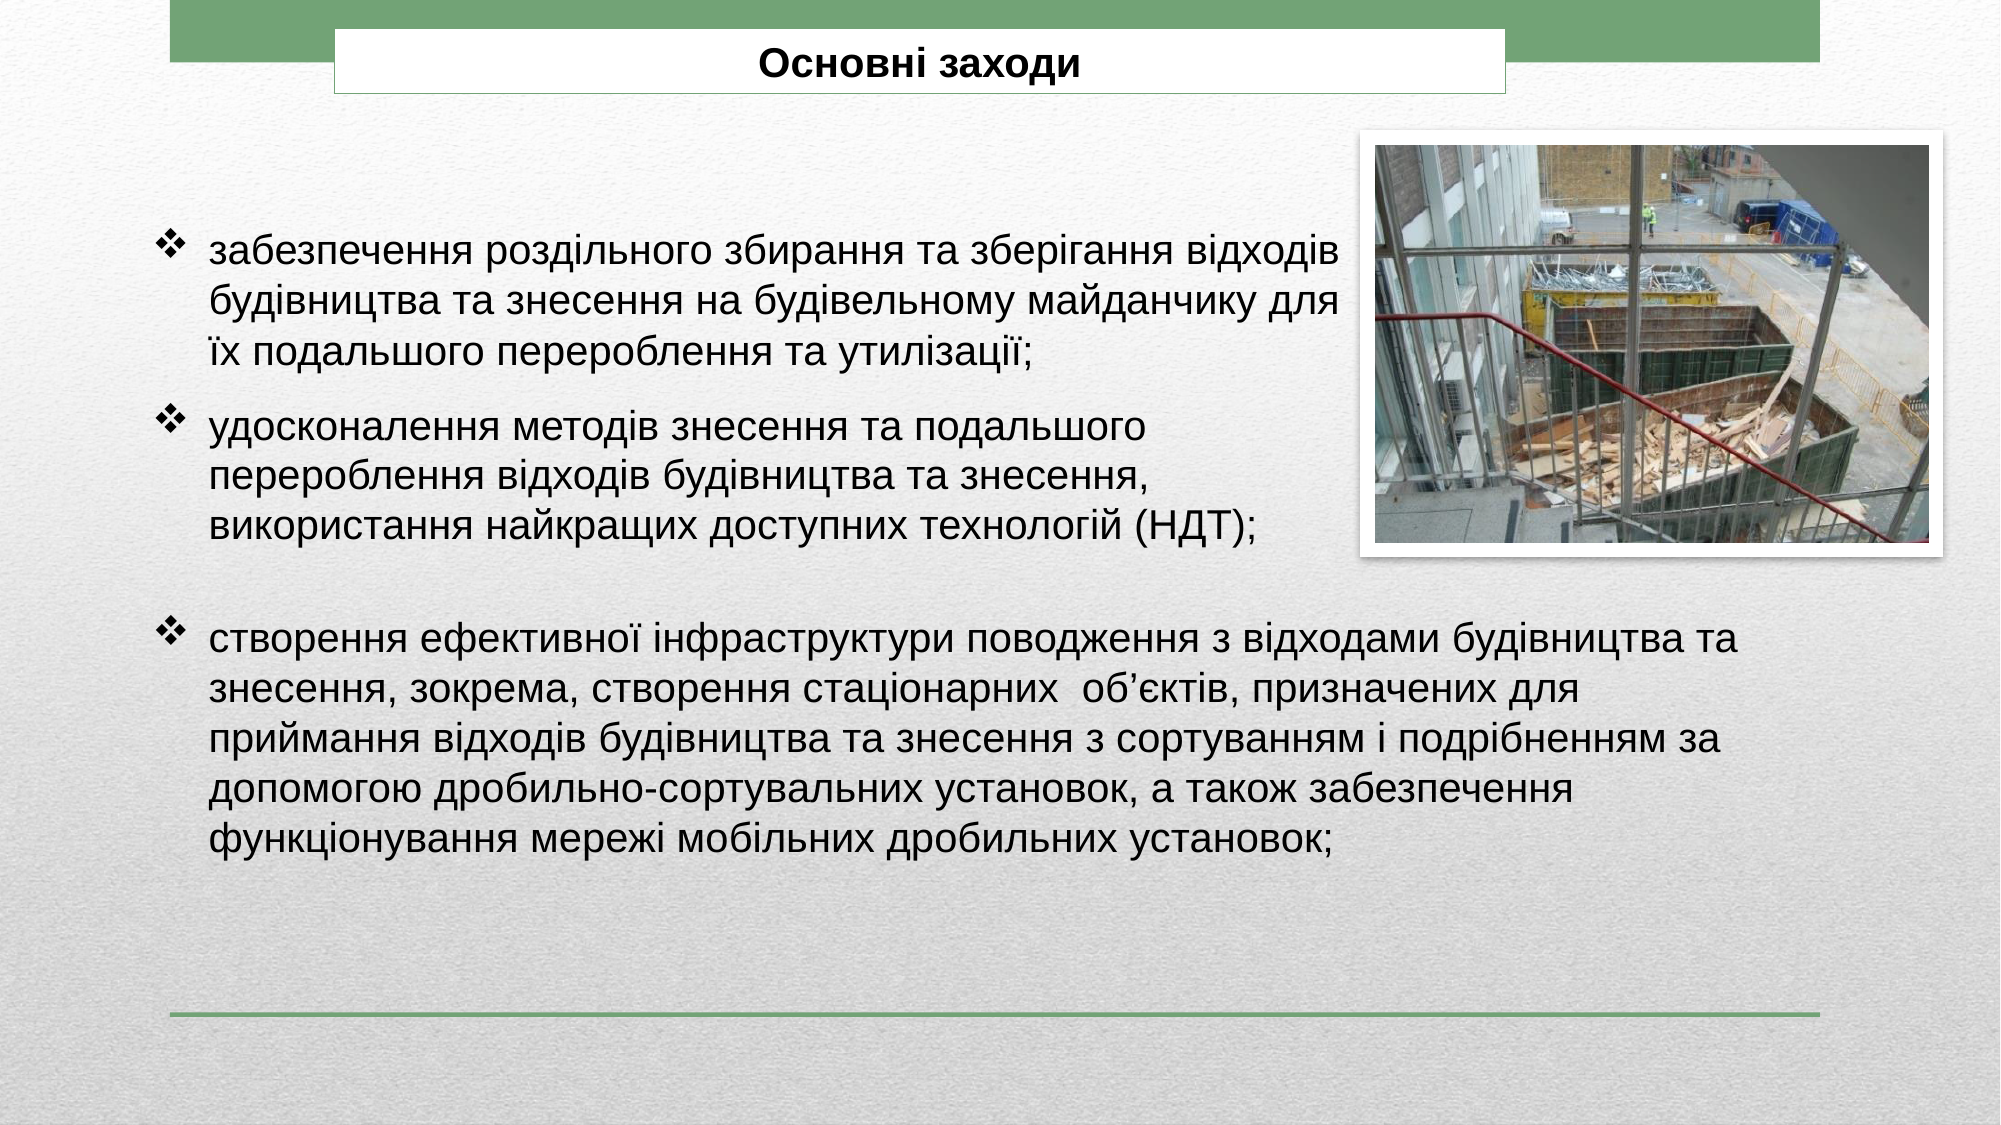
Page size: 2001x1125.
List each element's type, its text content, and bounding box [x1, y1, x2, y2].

picture [1374, 143, 1930, 544]
text_box створення ефективної інфраструктури поводження з відходами будівництва та знесення, зокрема, створення стаціонарних об’єктів, призначених для приймання відходів будівництва та знесення з сортуванням і подрібненням за допомогою дробильно-сортувальних установок, а також забезпечення функціонування мережі мобільних дробильних установок; [137, 603, 1783, 868]
text_box забезпечення роздільного збирання та зберігання відходів будівництва та знесення на будівельному майданчику для їх подальшого перероблення та утилізації; удосконалення методів знесення та подальшого перероблення відходів будівництва та знесення, використання найкращих доступних технологій (НДТ); [137, 215, 1355, 556]
text_box Основні заходи [334, 28, 1506, 94]
